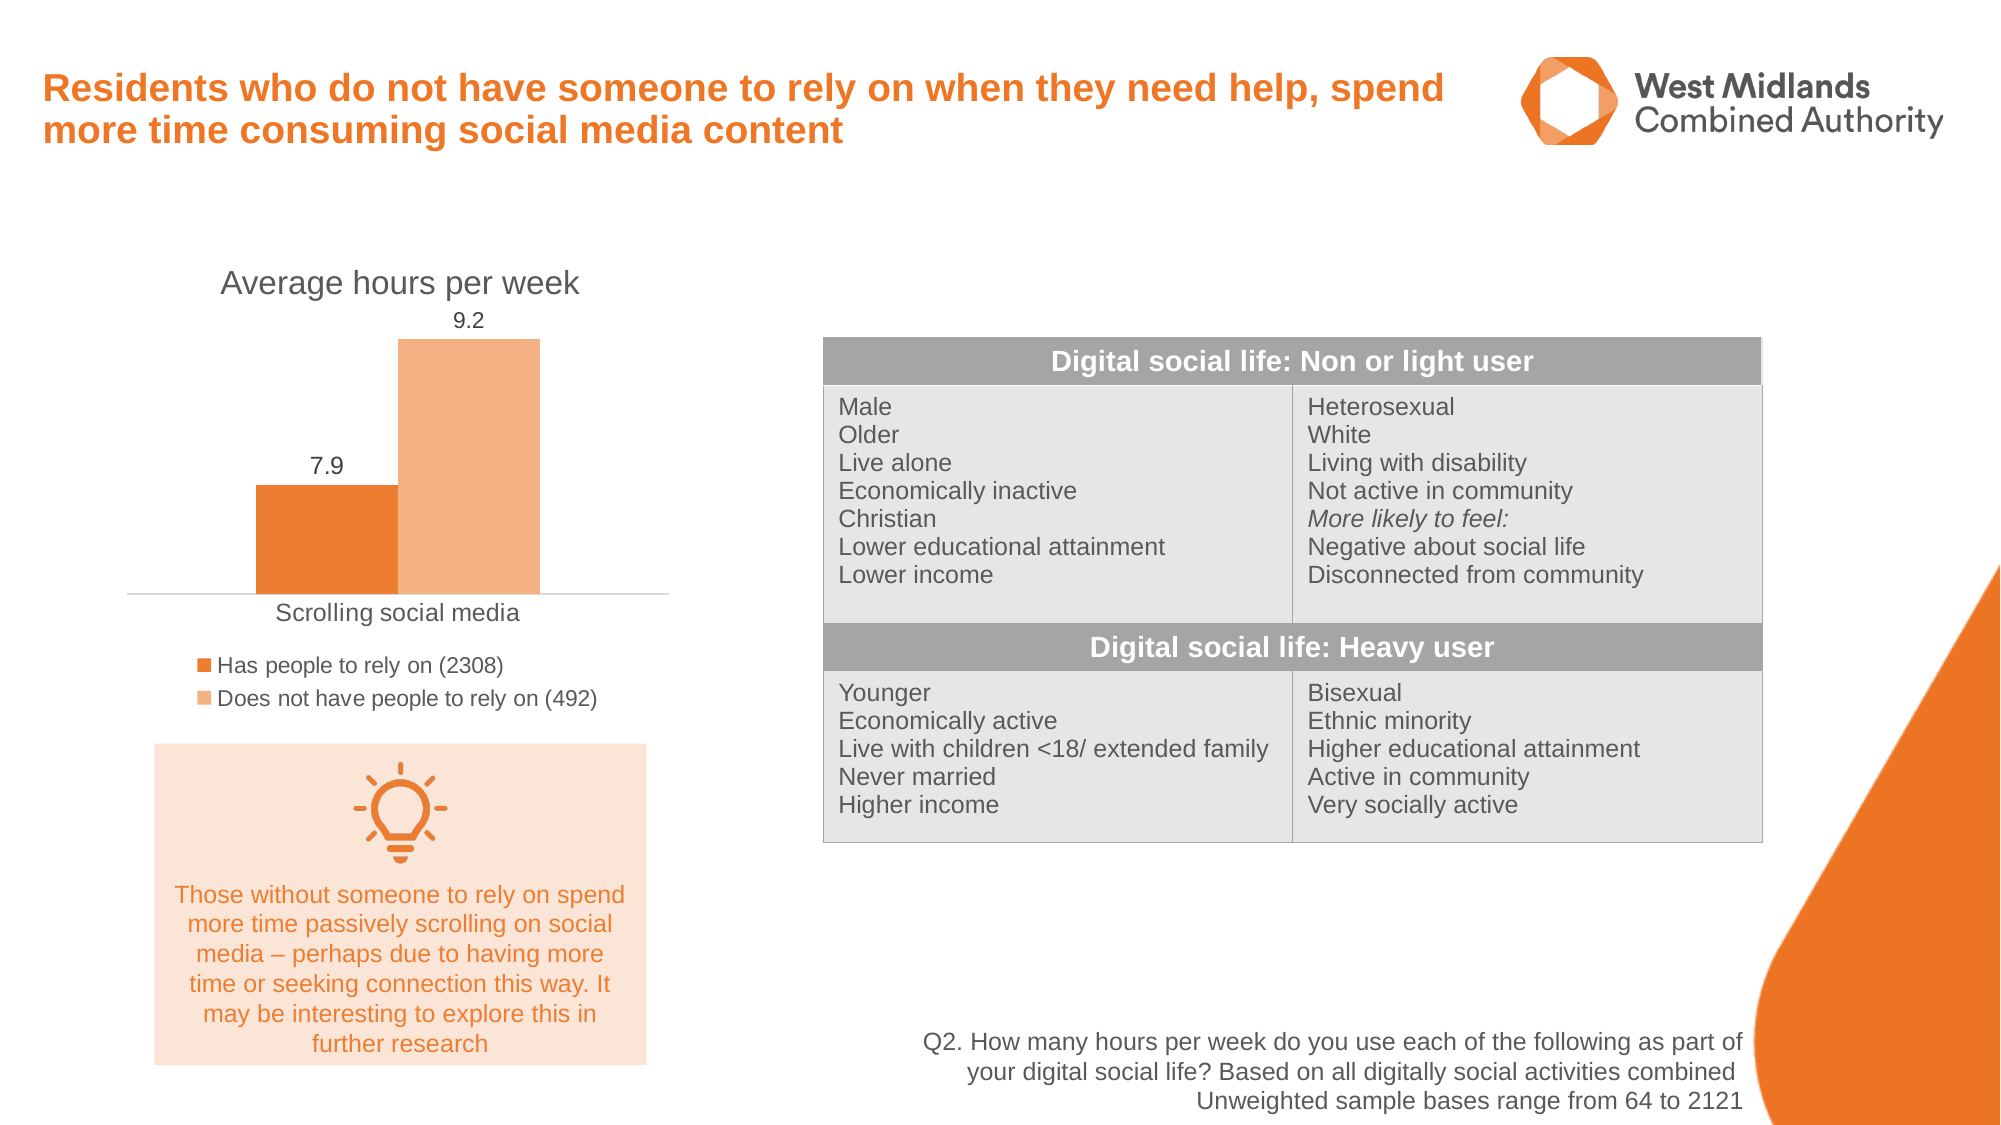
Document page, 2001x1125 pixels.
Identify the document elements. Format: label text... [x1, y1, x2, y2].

table_cell Heterosexual White Living with disability Not active in community More likely to feel: Negative about social life Disconnected from community [1293, 386, 1762, 623]
text_box Average hours per week [205, 253, 596, 294]
title Residents who do not have someone to rely on when they need help, spend more time consuming social media content [27, 59, 1512, 160]
table_cell Digital social life: Heavy user [824, 624, 1762, 670]
chart [116, 294, 680, 718]
table_cell Younger Economically active Live with children <18/ extended family Never married Higher income [824, 671, 1292, 842]
table_cell Male Older Live alone Economically inactive Christian Lower educational attainment Lower income [824, 386, 1292, 623]
text_box Q2. How many hours per week do you use each of the following as part of your digital social life? Based on all digitally social activities combined Unweighted sample bases range from 64 to 2121 [882, 1024, 1745, 1115]
picture [344, 757, 457, 870]
table_cell Bisexual Ethnic minority Higher educational attainment Active in community Very socially active [1293, 671, 1762, 842]
text_box Those without someone to rely on spend more time passively scrolling on social media – perhaps due to having more time or seeking connection this way. It may be interesting to explore this in further research [153, 743, 648, 1066]
picture [1569, 555, 2001, 1125]
table_header Digital social life: Non or light user [824, 338, 1761, 385]
